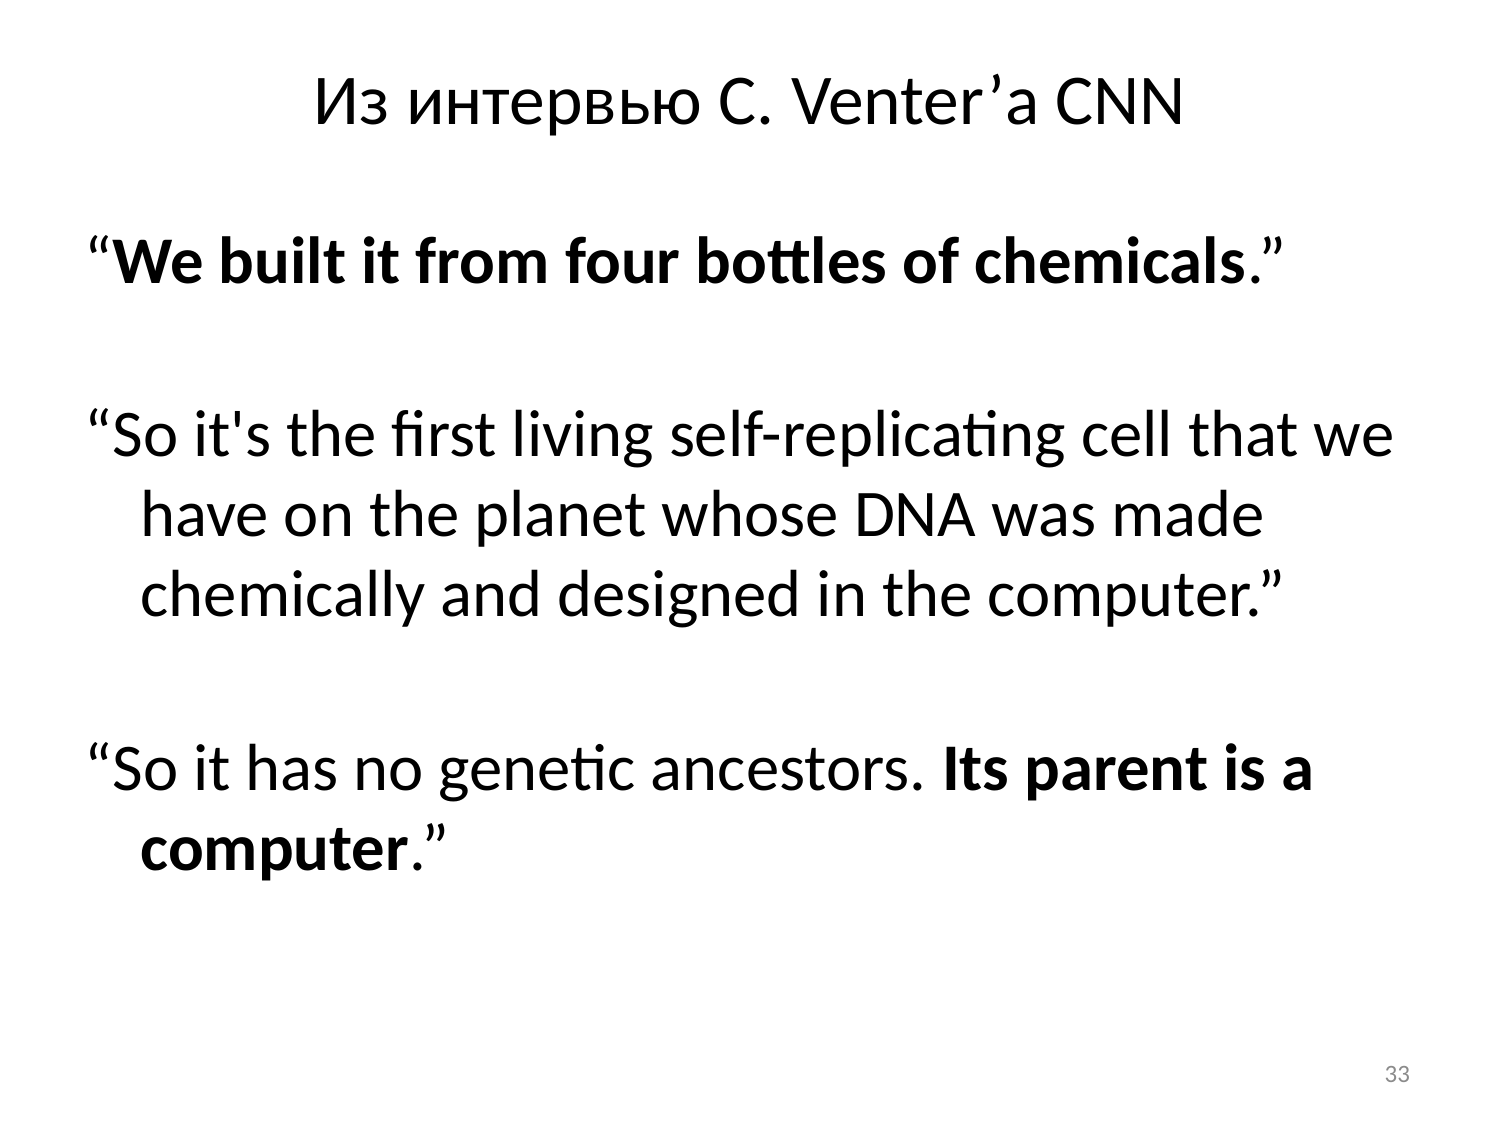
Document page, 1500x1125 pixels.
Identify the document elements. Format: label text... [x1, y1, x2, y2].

title Из интервью C. Venter’а CNN [75, 45, 1425, 233]
text_box “We built it from four bottles of chemicals.” “So it's the first living self-replicating cell that we have on the planet whose DNA was made chemically and designed in the computer.” “So it has no genetic ancestors. Its parent is a computer.” [69, 209, 1420, 953]
slide_number 33 [1074, 1042, 1425, 1103]
